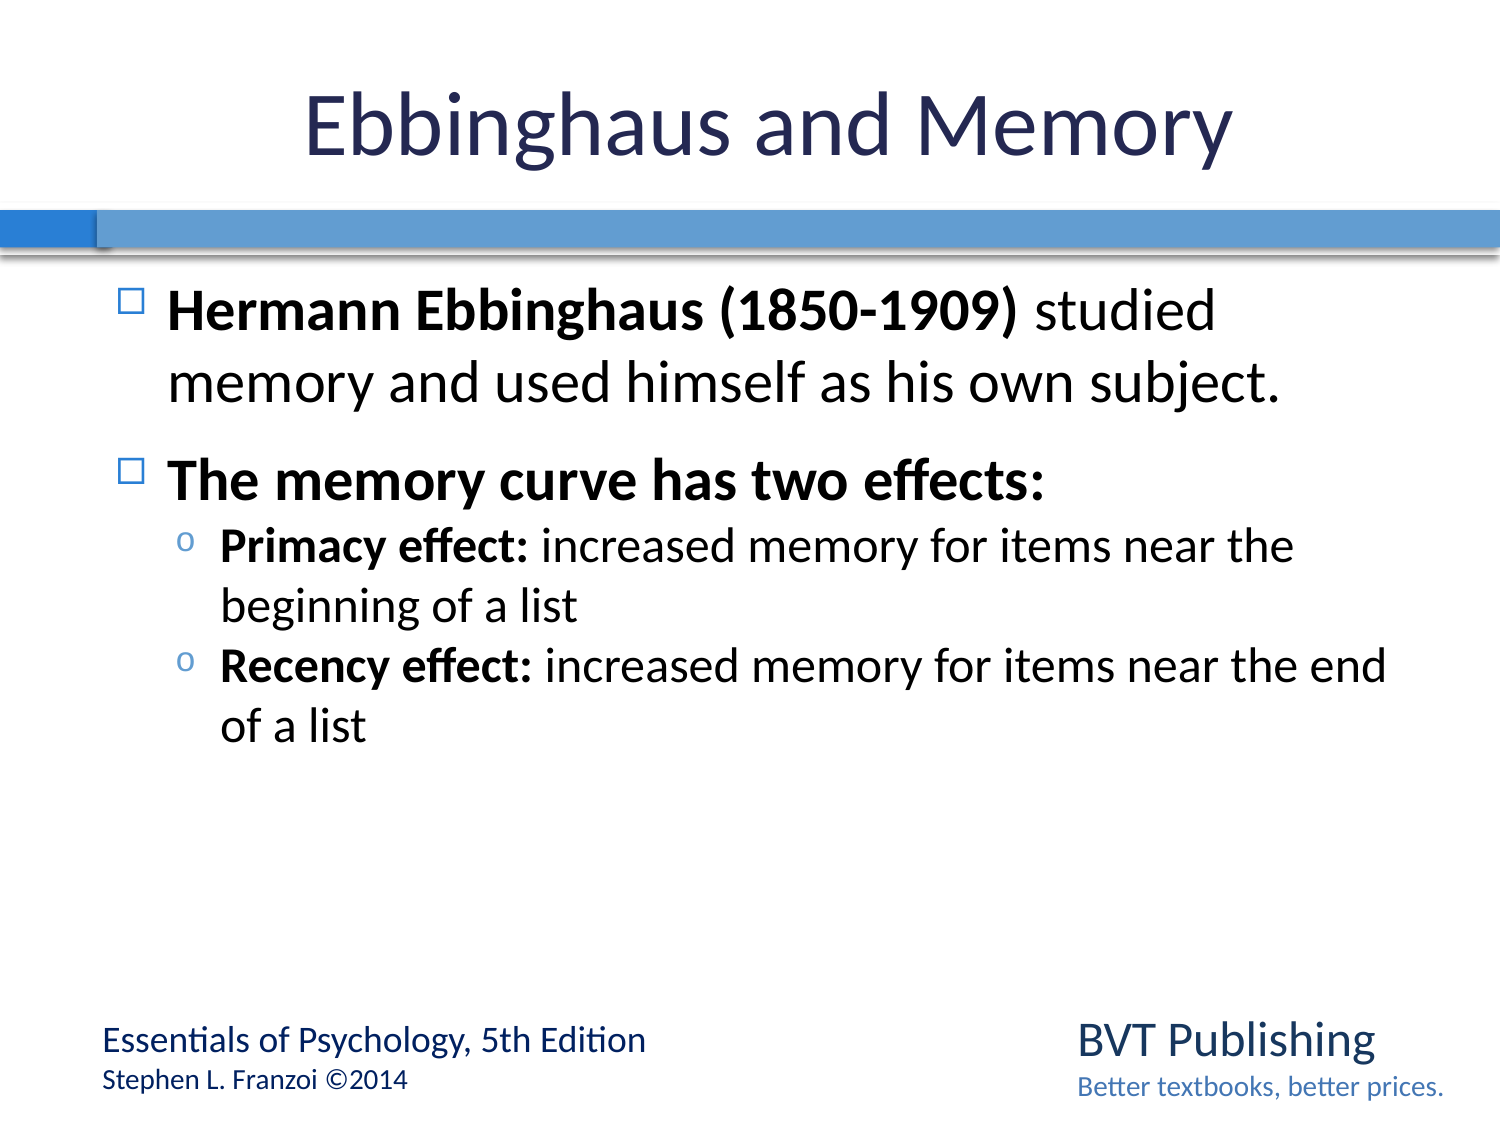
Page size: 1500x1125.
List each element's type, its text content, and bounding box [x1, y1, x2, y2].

title Ebbinghaus and Memory [100, 37, 1438, 200]
list Hermann Ebbinghaus (1850-1909) studied memory and used himself as his own subject. The memory curve has two effects: Primacy effect: increased memory for items near the beginning of a list Recency effect: increased memory for items near the end of a list [100, 262, 1438, 1013]
